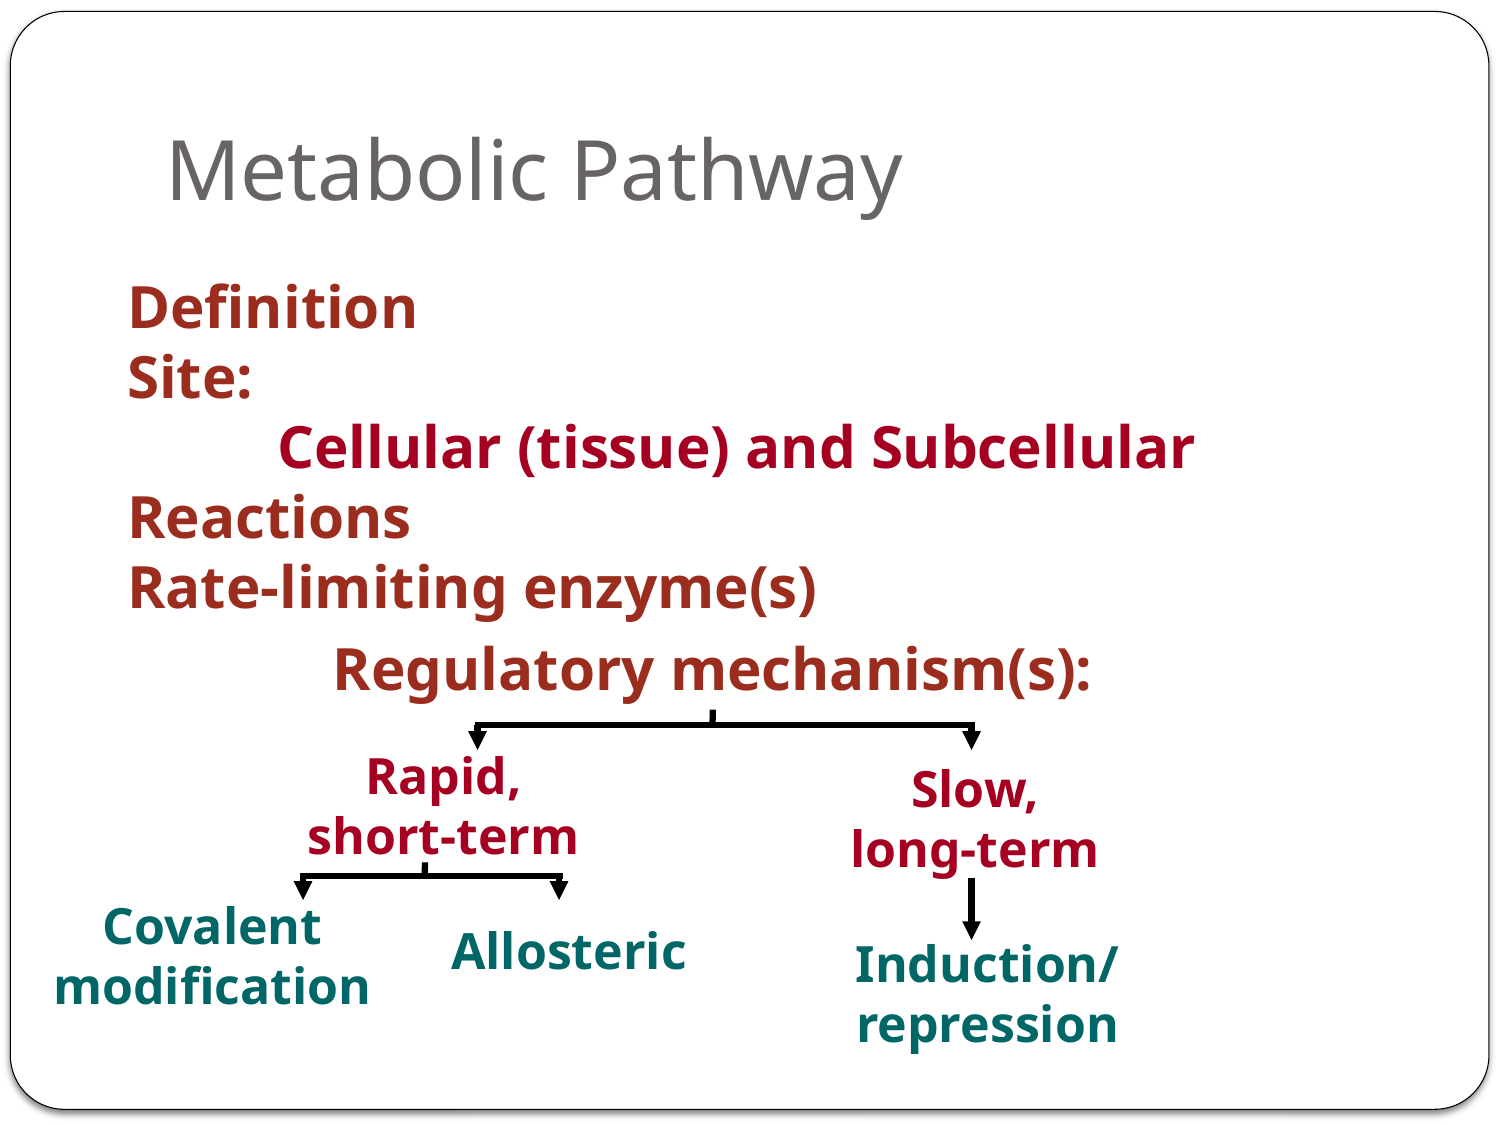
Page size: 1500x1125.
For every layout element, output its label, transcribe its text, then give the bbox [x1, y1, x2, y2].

text_box Covalent modification [0, 887, 425, 1023]
text_box Definition Site: Cellular (tissue) and Subcellular Reactions Rate-limiting enzyme(s) [112, 262, 1277, 628]
text_box Allosteric [425, 912, 790, 988]
text_box Slow, long-term [762, 749, 1188, 885]
title Metabolic Pathway [150, 45, 1425, 233]
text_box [299, 862, 563, 901]
text_box Regulatory mechanism(s): [238, 624, 1188, 710]
text_box Induction/repression [750, 924, 1225, 1060]
text_box Rapid, short-term [212, 737, 675, 873]
